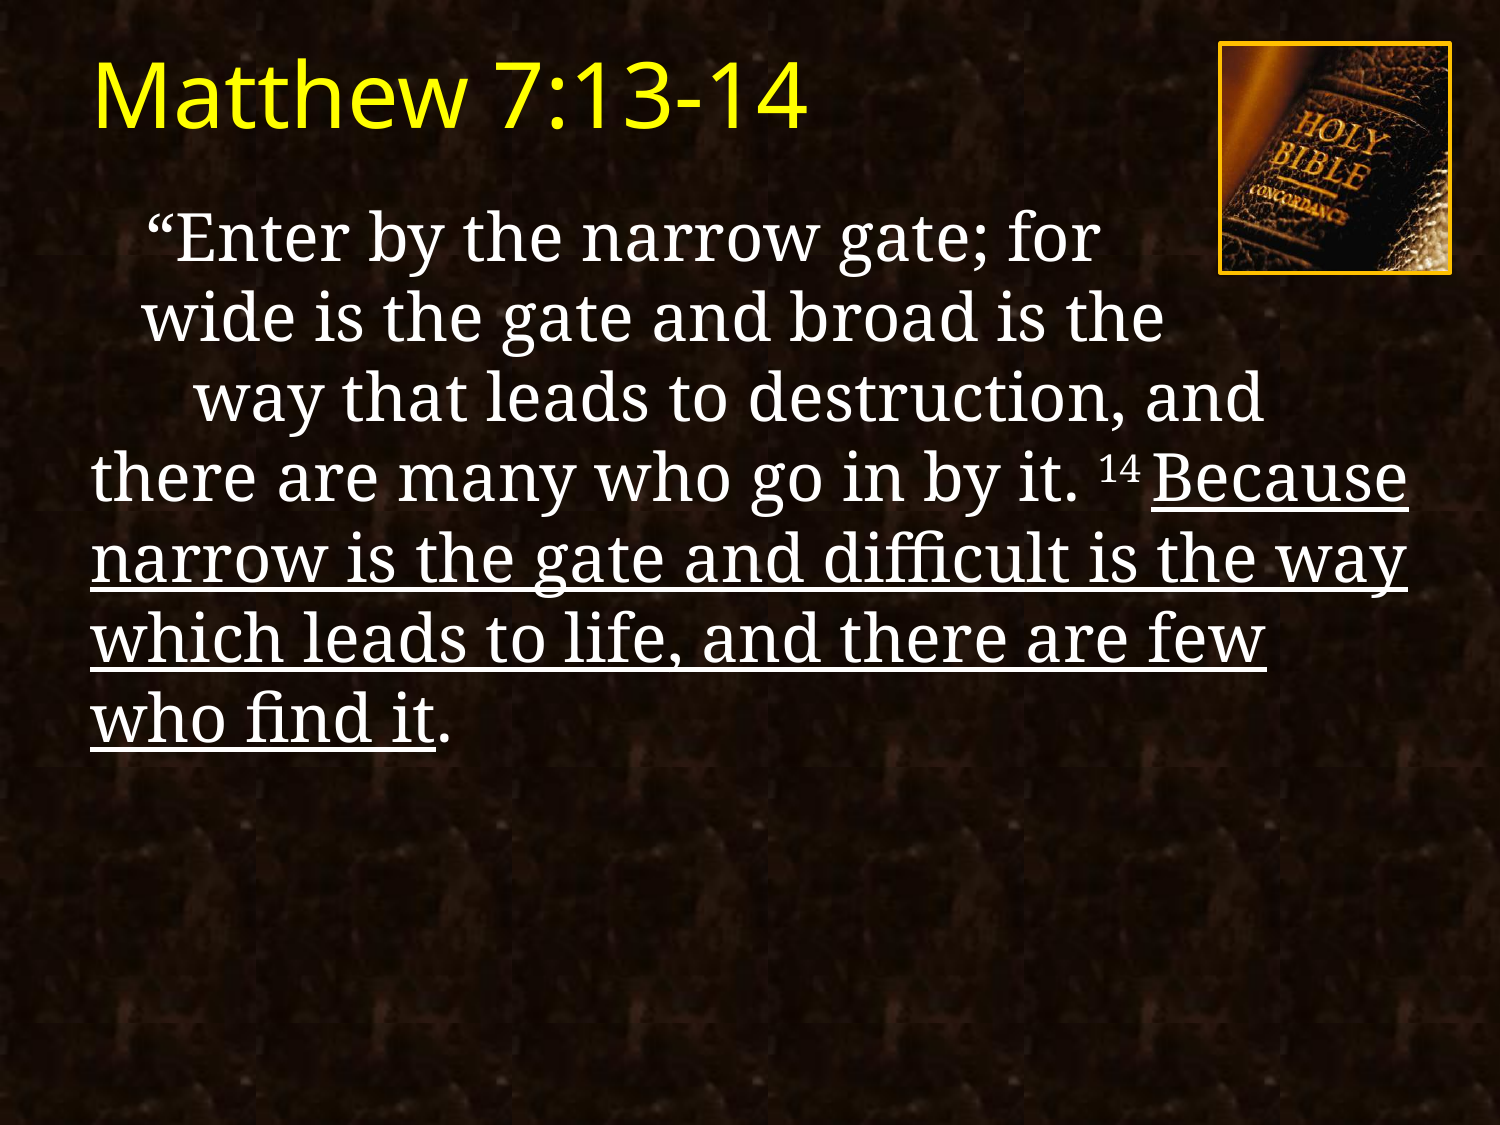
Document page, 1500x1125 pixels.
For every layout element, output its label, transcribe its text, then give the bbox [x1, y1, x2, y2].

list “Enter by the narrow gate; for wide is the gate and broad is the way that leads to destruction, and there are many who go in by it. 14 Because narrow is the gate and difficult is the way which leads to life, and there are few who find it. [75, 187, 1425, 1038]
title Matthew 7:13-14 [75, 24, 1425, 158]
picture [0, 0, 1500, 1125]
